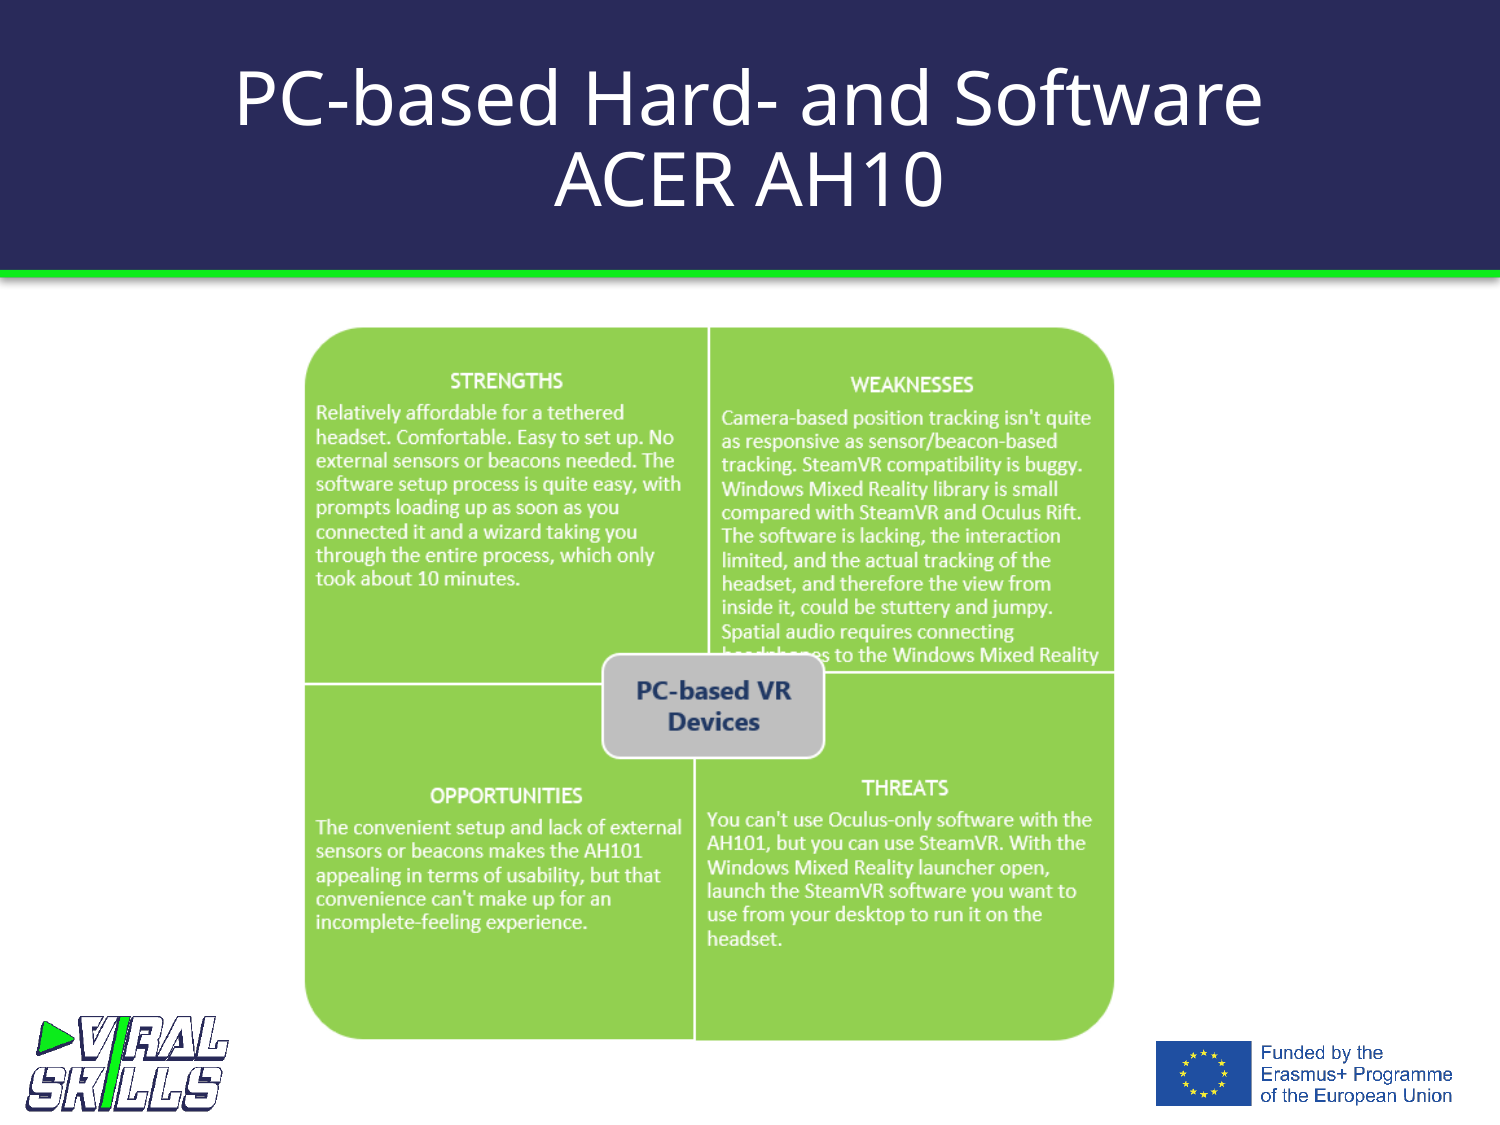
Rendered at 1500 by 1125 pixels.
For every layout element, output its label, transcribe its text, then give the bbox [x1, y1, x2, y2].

picture [296, 316, 1135, 1051]
picture [23, 1013, 231, 1114]
title PC-based Hard- and Software ACER AH10 [103, 32, 1397, 251]
picture [1156, 1041, 1452, 1106]
